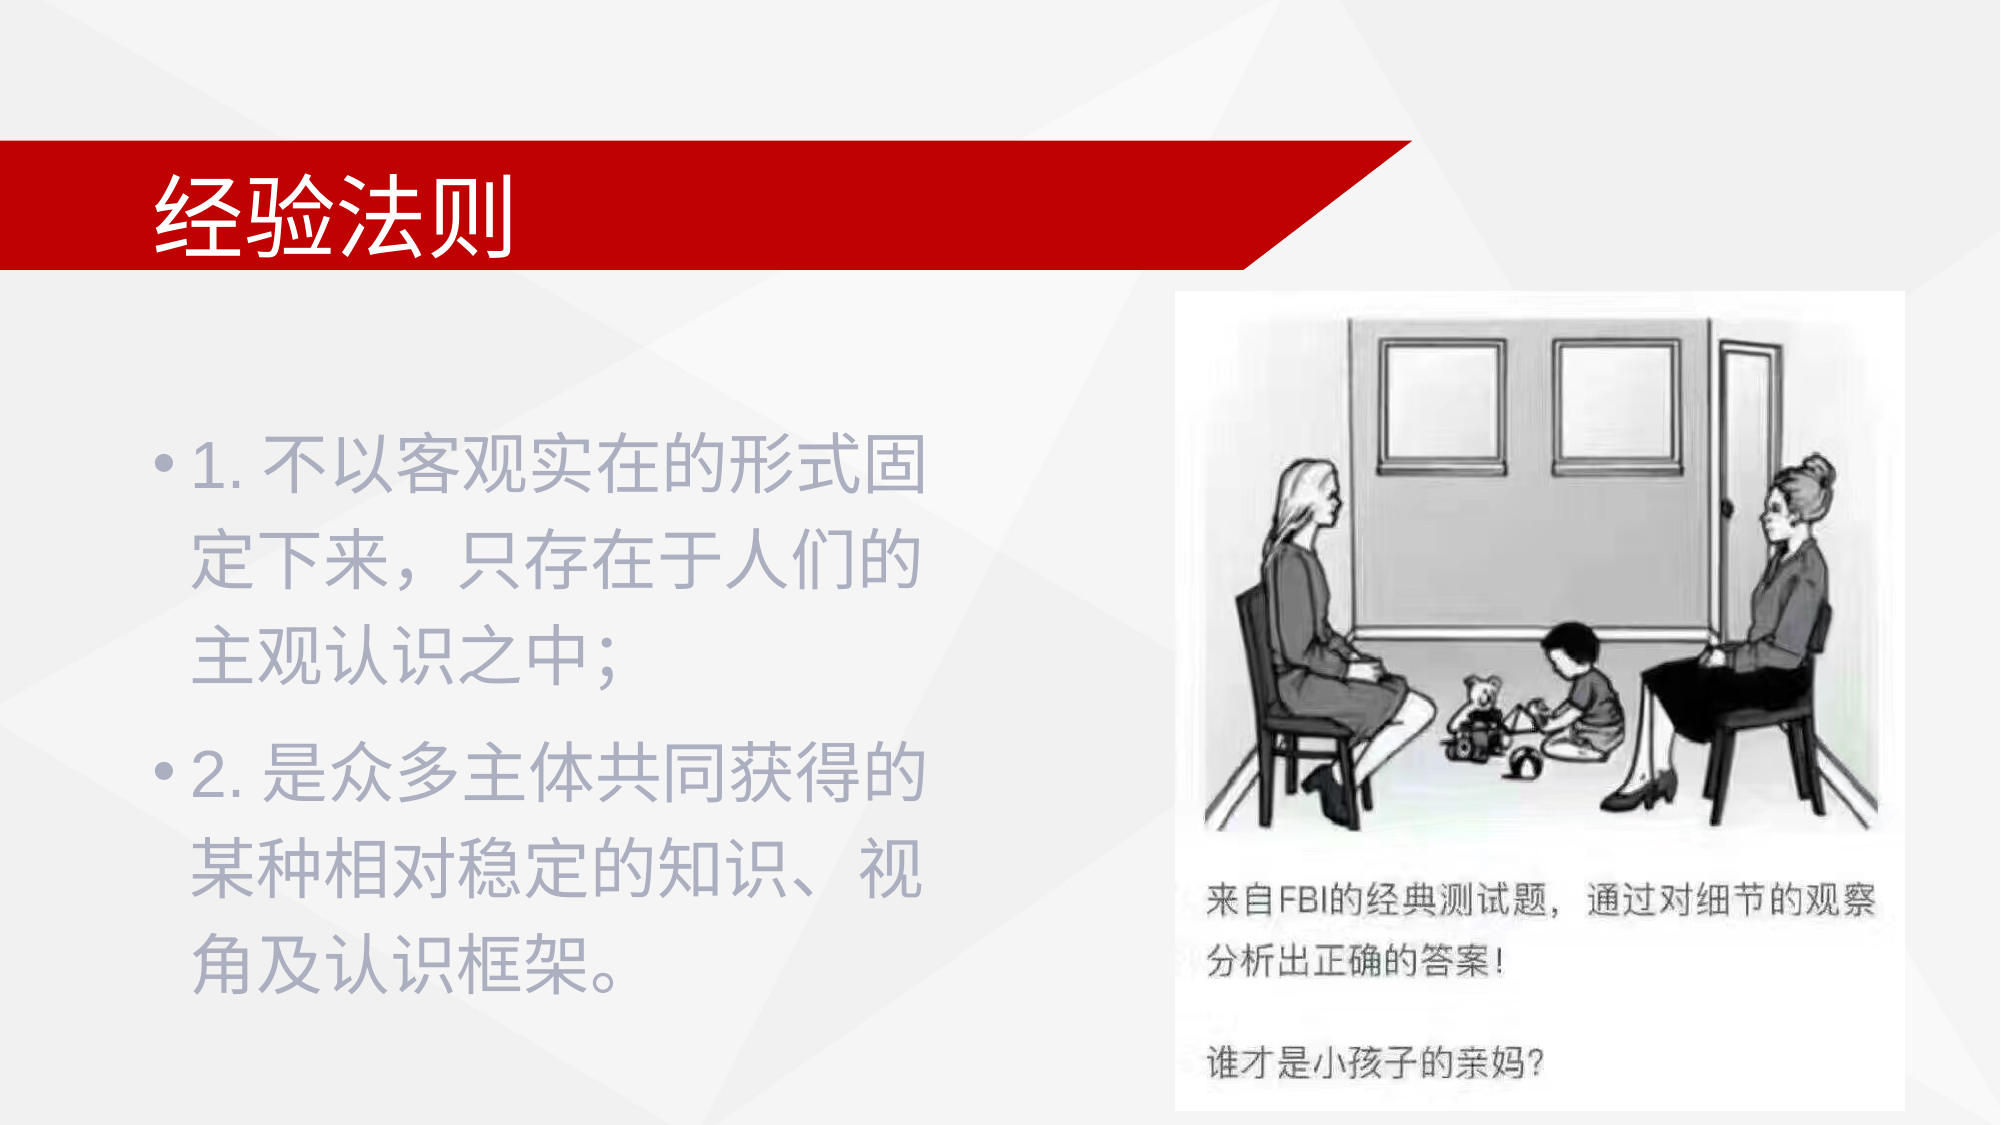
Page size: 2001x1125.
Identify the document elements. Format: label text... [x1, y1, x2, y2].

picture [0, 0, 2001, 1125]
list 1.不以客观实在的形式固定下来，只存在于人们的主观认识之中； 2.是众多主体共同获得的某种相对稳定的知识、视角及认识框架。 [137, 398, 997, 1014]
title 经验法则 [137, 59, 1863, 278]
